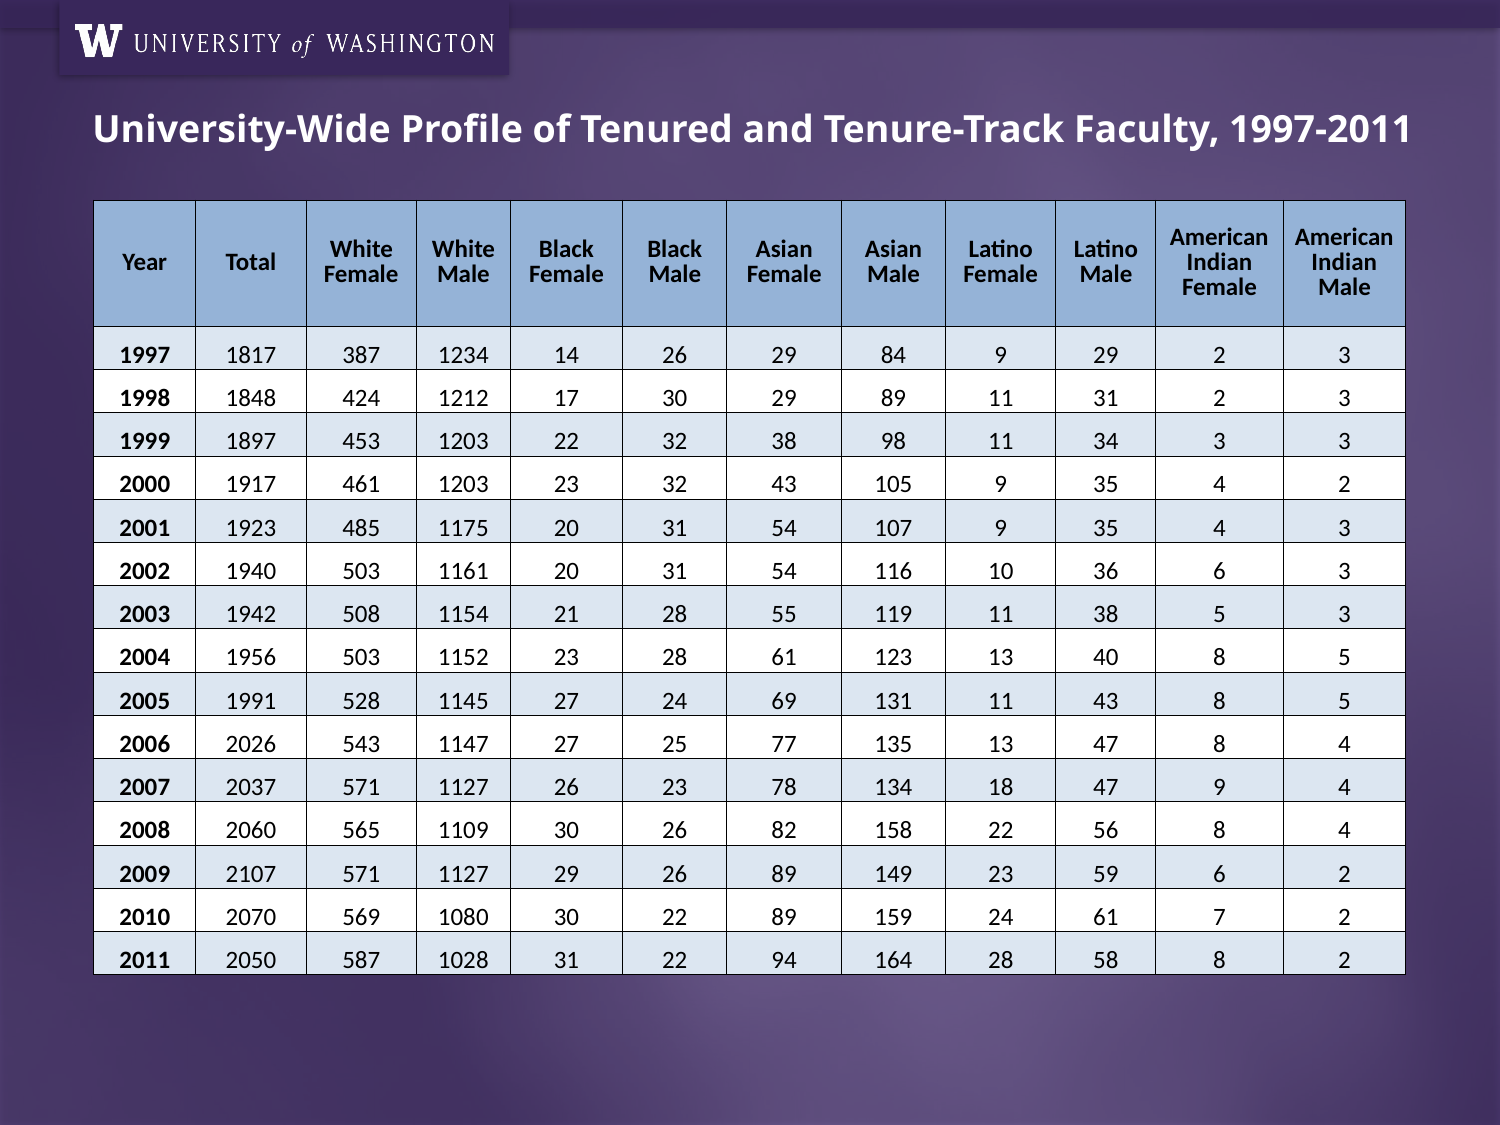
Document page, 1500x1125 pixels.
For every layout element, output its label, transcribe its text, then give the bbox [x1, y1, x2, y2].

table_cell 23 [946, 846, 1055, 888]
table_cell 47 [1056, 759, 1155, 801]
table_header Black Female [511, 201, 622, 326]
table_cell 13 [946, 716, 1055, 758]
table_cell 1942 [196, 586, 306, 628]
table_cell 4 [1156, 457, 1283, 499]
table_cell 164 [842, 932, 945, 974]
table_cell 29 [511, 846, 622, 888]
table_header Asian Male [842, 201, 945, 326]
table_header American Indian Female [1156, 201, 1283, 326]
table_cell 27 [511, 716, 622, 758]
table_cell 1999 [94, 413, 195, 456]
table_cell 1127 [417, 846, 510, 888]
table_cell 453 [307, 413, 416, 456]
table_cell 78 [727, 759, 841, 801]
table_cell 569 [307, 889, 416, 931]
table_cell 2002 [94, 543, 195, 585]
table_cell 69 [727, 673, 841, 715]
table_cell 2070 [196, 889, 306, 931]
table_cell 503 [307, 629, 416, 672]
table_cell 11 [946, 413, 1055, 456]
table_header Latino Female [946, 201, 1055, 326]
table_cell 3 [1156, 413, 1283, 456]
table_cell 25 [623, 716, 726, 758]
table_cell 149 [842, 846, 945, 888]
table_cell 4 [1284, 716, 1405, 758]
table_cell 105 [842, 457, 945, 499]
table_cell 5 [1284, 629, 1405, 672]
table_cell 1923 [196, 500, 306, 542]
table_cell 424 [307, 370, 416, 412]
table_cell 3 [1284, 500, 1405, 542]
table_cell 35 [1056, 500, 1155, 542]
table_cell 54 [727, 543, 841, 585]
table_cell 565 [307, 802, 416, 845]
table_cell 58 [1056, 932, 1155, 974]
table_cell 1028 [417, 932, 510, 974]
table_cell 2107 [196, 846, 306, 888]
table_cell 2008 [94, 802, 195, 845]
table_cell 116 [842, 543, 945, 585]
table_cell 387 [307, 327, 416, 369]
table_cell 89 [842, 370, 945, 412]
table_cell 23 [623, 759, 726, 801]
table_cell 77 [727, 716, 841, 758]
table_cell 61 [1056, 889, 1155, 931]
table_cell 35 [1056, 457, 1155, 499]
table_cell 1956 [196, 629, 306, 672]
table_cell 26 [623, 802, 726, 845]
table_cell 1109 [417, 802, 510, 845]
table_cell 2000 [94, 457, 195, 499]
table_cell 1161 [417, 543, 510, 585]
table_cell 3 [1284, 543, 1405, 585]
table_header White Female [307, 201, 416, 326]
table_cell 2005 [94, 673, 195, 715]
table_header Latino Male [1056, 201, 1155, 326]
table_cell 34 [1056, 413, 1155, 456]
table_cell 29 [1056, 327, 1155, 369]
table_cell 43 [1056, 673, 1155, 715]
table_cell 503 [307, 543, 416, 585]
table_cell 2 [1284, 846, 1405, 888]
table_cell 461 [307, 457, 416, 499]
table_cell 22 [623, 932, 726, 974]
table_cell 13 [946, 629, 1055, 672]
table_cell 571 [307, 846, 416, 888]
table_cell 3 [1284, 413, 1405, 456]
table_cell 2007 [94, 759, 195, 801]
table_cell 2 [1284, 889, 1405, 931]
table_cell 6 [1156, 543, 1283, 585]
table_cell 158 [842, 802, 945, 845]
table_cell 30 [511, 802, 622, 845]
table_cell 8 [1156, 673, 1283, 715]
table_cell 135 [842, 716, 945, 758]
title University-Wide Profile of Tenured and Tenure-Track Faculty, 1997-2011 [76, 89, 1440, 165]
table_cell 5 [1284, 673, 1405, 715]
table_cell 59 [1056, 846, 1155, 888]
table_cell 107 [842, 500, 945, 542]
table_header Asian Female [727, 201, 841, 326]
table_cell 123 [842, 629, 945, 672]
table_cell 82 [727, 802, 841, 845]
table_cell 89 [727, 889, 841, 931]
table_cell 31 [623, 543, 726, 585]
table_cell 2003 [94, 586, 195, 628]
table_cell 2026 [196, 716, 306, 758]
table_cell 32 [623, 413, 726, 456]
table_cell 2010 [94, 889, 195, 931]
table_cell 2 [1284, 457, 1405, 499]
table_cell 1154 [417, 586, 510, 628]
table_cell 23 [511, 629, 622, 672]
table_cell 9 [946, 327, 1055, 369]
table_cell 26 [623, 327, 726, 369]
table_cell 1897 [196, 413, 306, 456]
table_cell 3 [1284, 327, 1405, 369]
table_cell 1917 [196, 457, 306, 499]
table_cell 3 [1284, 586, 1405, 628]
table_cell 9 [946, 500, 1055, 542]
table_cell 28 [623, 629, 726, 672]
table_cell 31 [1056, 370, 1155, 412]
table_cell 134 [842, 759, 945, 801]
table_cell 28 [946, 932, 1055, 974]
table_cell 1991 [196, 673, 306, 715]
table_cell 29 [727, 370, 841, 412]
table_cell 20 [511, 543, 622, 585]
table_cell 8 [1156, 716, 1283, 758]
table_cell 1175 [417, 500, 510, 542]
table_cell 1212 [417, 370, 510, 412]
table_header Total [196, 201, 306, 326]
table_cell 543 [307, 716, 416, 758]
table_cell 2009 [94, 846, 195, 888]
table_header Year [94, 201, 195, 326]
table_cell 6 [1156, 846, 1283, 888]
table_cell 31 [623, 500, 726, 542]
table_cell 8 [1156, 629, 1283, 672]
table_cell 1234 [417, 327, 510, 369]
table_cell 30 [623, 370, 726, 412]
table_cell 24 [946, 889, 1055, 931]
table_header American Indian Male [1284, 201, 1405, 326]
table_cell 1080 [417, 889, 510, 931]
table_cell 2050 [196, 932, 306, 974]
table_cell 2 [1284, 932, 1405, 974]
table_cell 1998 [94, 370, 195, 412]
table_cell 21 [511, 586, 622, 628]
table_cell 159 [842, 889, 945, 931]
table_cell 43 [727, 457, 841, 499]
table_cell 1997 [94, 327, 195, 369]
table_cell 587 [307, 932, 416, 974]
table_cell 485 [307, 500, 416, 542]
table_header White Male [417, 201, 510, 326]
table_cell 2037 [196, 759, 306, 801]
table_cell 1940 [196, 543, 306, 585]
table_cell 9 [1156, 759, 1283, 801]
table_cell 17 [511, 370, 622, 412]
table_cell 36 [1056, 543, 1155, 585]
table_cell 38 [1056, 586, 1155, 628]
table_cell 131 [842, 673, 945, 715]
table_cell 94 [727, 932, 841, 974]
table_cell 22 [623, 889, 726, 931]
table_cell 30 [511, 889, 622, 931]
table_cell 2006 [94, 716, 195, 758]
table_cell 5 [1156, 586, 1283, 628]
table_cell 23 [511, 457, 622, 499]
table_cell 1203 [417, 413, 510, 456]
table_cell 56 [1056, 802, 1155, 845]
table_cell 11 [946, 586, 1055, 628]
table_cell 18 [946, 759, 1055, 801]
table_cell 31 [511, 932, 622, 974]
picture [75, 24, 494, 58]
table_cell 571 [307, 759, 416, 801]
table_cell 28 [623, 586, 726, 628]
table_cell 26 [623, 846, 726, 888]
table_cell 11 [946, 673, 1055, 715]
table_cell 4 [1284, 759, 1405, 801]
table_cell 2011 [94, 932, 195, 974]
table_cell 47 [1056, 716, 1155, 758]
table_cell 8 [1156, 932, 1283, 974]
table_cell 38 [727, 413, 841, 456]
table_cell 9 [946, 457, 1055, 499]
table_cell 1127 [417, 759, 510, 801]
table_cell 10 [946, 543, 1055, 585]
table_cell 119 [842, 586, 945, 628]
table_cell 2 [1156, 327, 1283, 369]
table_cell 98 [842, 413, 945, 456]
table_cell 3 [1284, 370, 1405, 412]
table_cell 24 [623, 673, 726, 715]
table_cell 1203 [417, 457, 510, 499]
table_cell 20 [511, 500, 622, 542]
table_cell 14 [511, 327, 622, 369]
table_cell 1145 [417, 673, 510, 715]
table_cell 27 [511, 673, 622, 715]
table_cell 84 [842, 327, 945, 369]
table_cell 32 [623, 457, 726, 499]
table_cell 40 [1056, 629, 1155, 672]
table_header Black Male [623, 201, 726, 326]
table_cell 2004 [94, 629, 195, 672]
table_cell 22 [511, 413, 622, 456]
table_cell 2060 [196, 802, 306, 845]
table_cell 26 [511, 759, 622, 801]
table_cell 1147 [417, 716, 510, 758]
table_cell 61 [727, 629, 841, 672]
table_cell 55 [727, 586, 841, 628]
table_cell 89 [727, 846, 841, 888]
table_cell 4 [1284, 802, 1405, 845]
table_cell 1152 [417, 629, 510, 672]
table_cell 528 [307, 673, 416, 715]
table_cell 1848 [196, 370, 306, 412]
table_cell 8 [1156, 802, 1283, 845]
table_cell 54 [727, 500, 841, 542]
table_cell 508 [307, 586, 416, 628]
table_cell 2001 [94, 500, 195, 542]
table_cell 2 [1156, 370, 1283, 412]
table_cell 11 [946, 370, 1055, 412]
table_cell 7 [1156, 889, 1283, 931]
table_cell 4 [1156, 500, 1283, 542]
table_cell 29 [727, 327, 841, 369]
table_cell 1817 [196, 327, 306, 369]
table_cell 22 [946, 802, 1055, 845]
